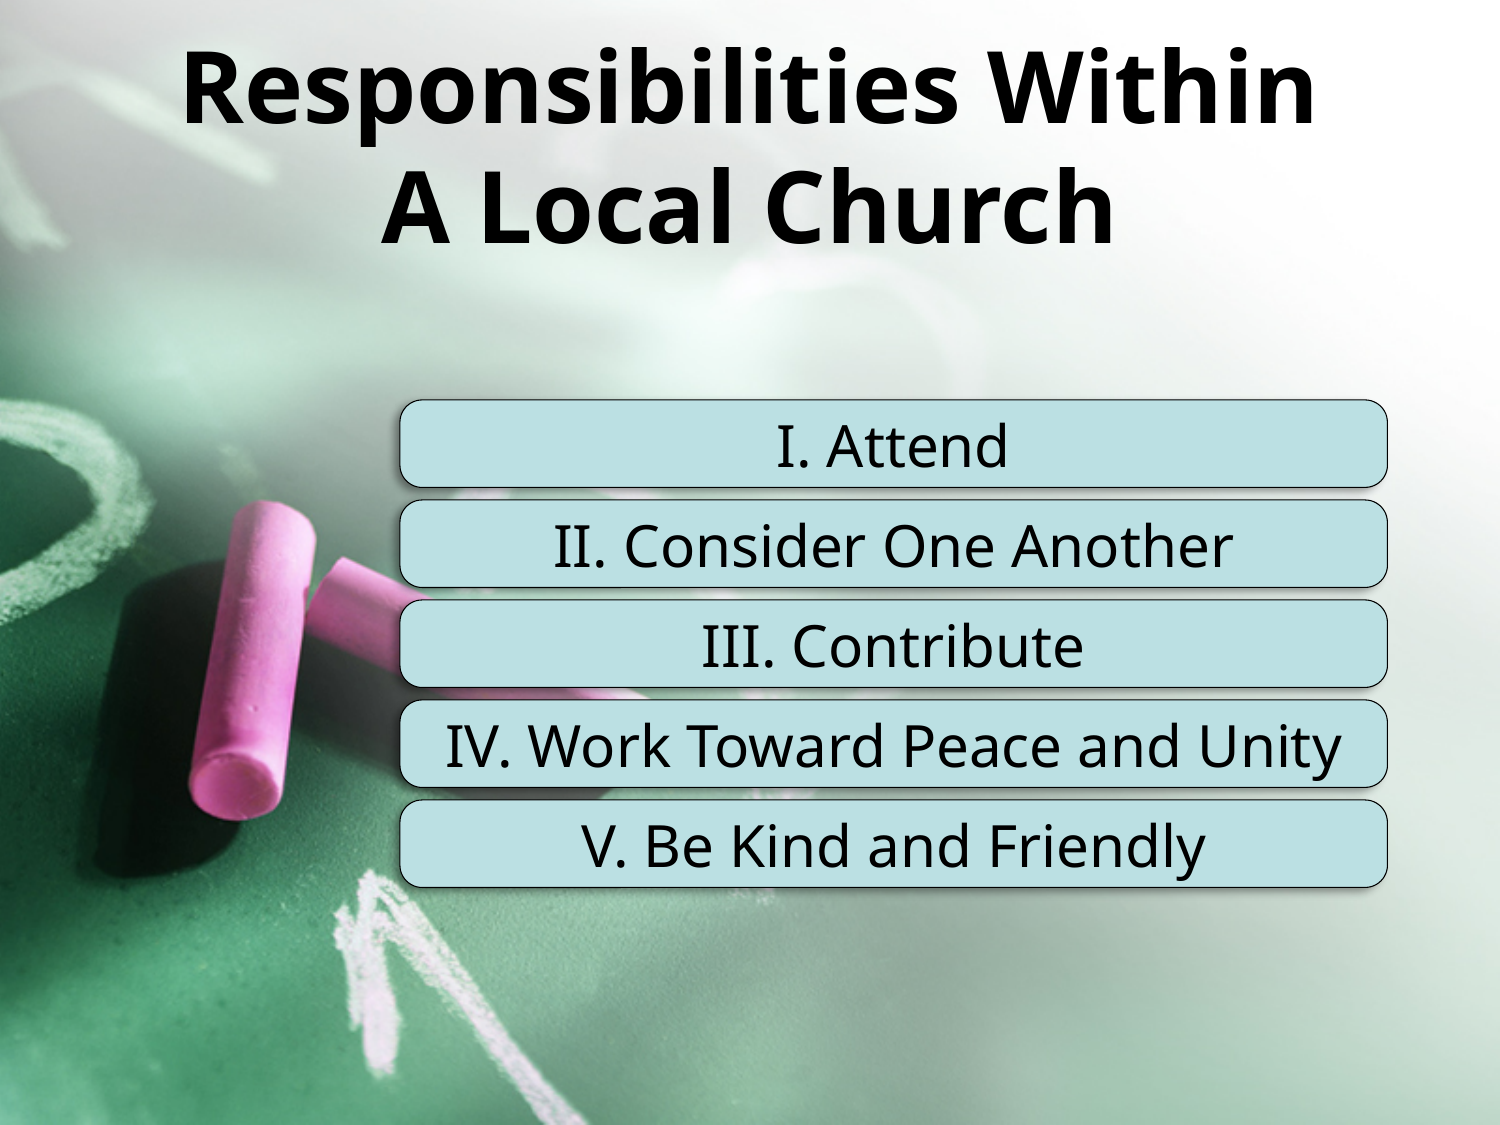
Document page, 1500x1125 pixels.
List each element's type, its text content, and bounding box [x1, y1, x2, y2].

text_box III. Contribute [399, 599, 1388, 688]
text_box II. Consider One Another [399, 499, 1388, 588]
title Responsibilities Within A Local Church [74, 49, 1426, 238]
text_box I. Attend [399, 399, 1388, 488]
text_box IV. Work Toward Peace and Unity [399, 699, 1388, 788]
picture [0, 0, 1500, 1125]
text_box V. Be Kind and Friendly [399, 799, 1388, 888]
